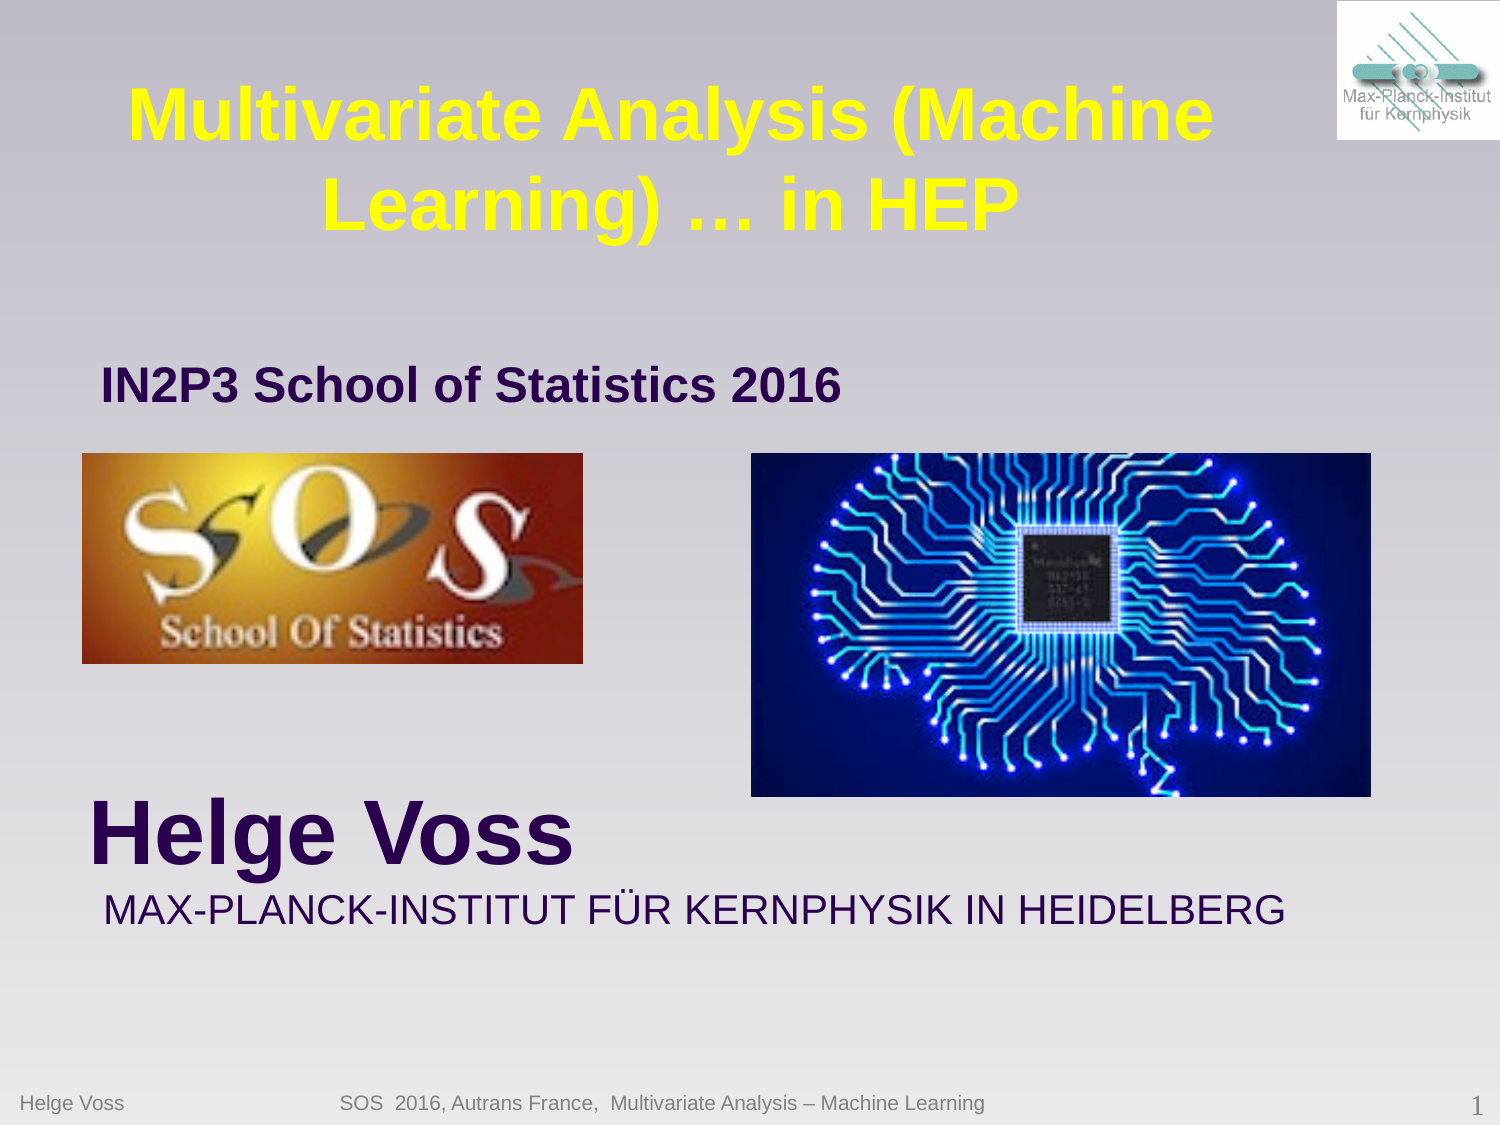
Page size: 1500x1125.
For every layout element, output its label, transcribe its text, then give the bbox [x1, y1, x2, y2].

slide_number Helge Voss [4, 1082, 183, 1125]
text_box Helge Voss [73, 765, 592, 890]
text_box MAX-PLANCK-INSTITUT FÜR KERNPHYSIK IN HEIDELBERG [88, 875, 1302, 941]
text_box [82, 16, 1421, 329]
picture [751, 453, 1371, 797]
footer SOS 2016, Autrans France, Multivariate Analysis – Machine Learning [324, 1082, 1399, 1125]
slide_number 1 [1399, 1082, 1500, 1125]
title Multivariate Analysis (Machine Learning) … in HEP [19, 132, 1324, 269]
text_box IN2P3 School of Statistics 2016 [85, 314, 858, 420]
picture [1337, 1, 1500, 140]
picture [81, 453, 583, 664]
